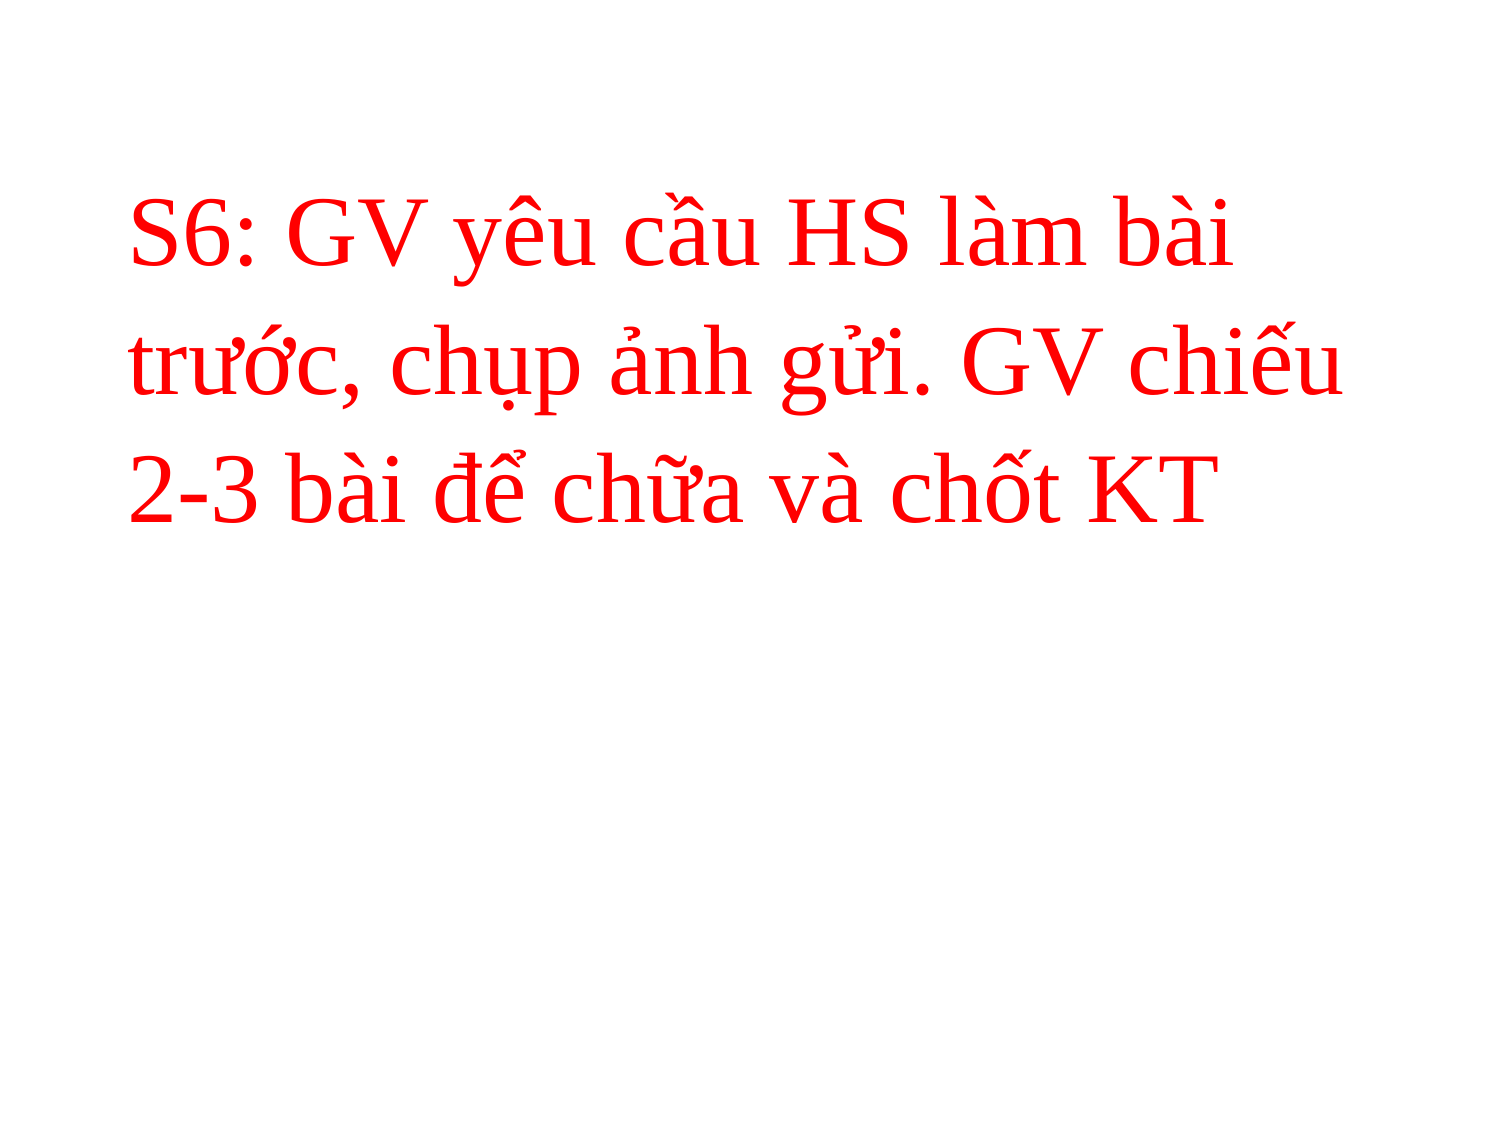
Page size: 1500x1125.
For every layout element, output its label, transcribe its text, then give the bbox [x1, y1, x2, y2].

text_box S6: GV yêu cầu HS làm bài trước, chụp ảnh gửi. GV chiếu 2-3 bài để chữa và chốt KT [112, 149, 1425, 550]
